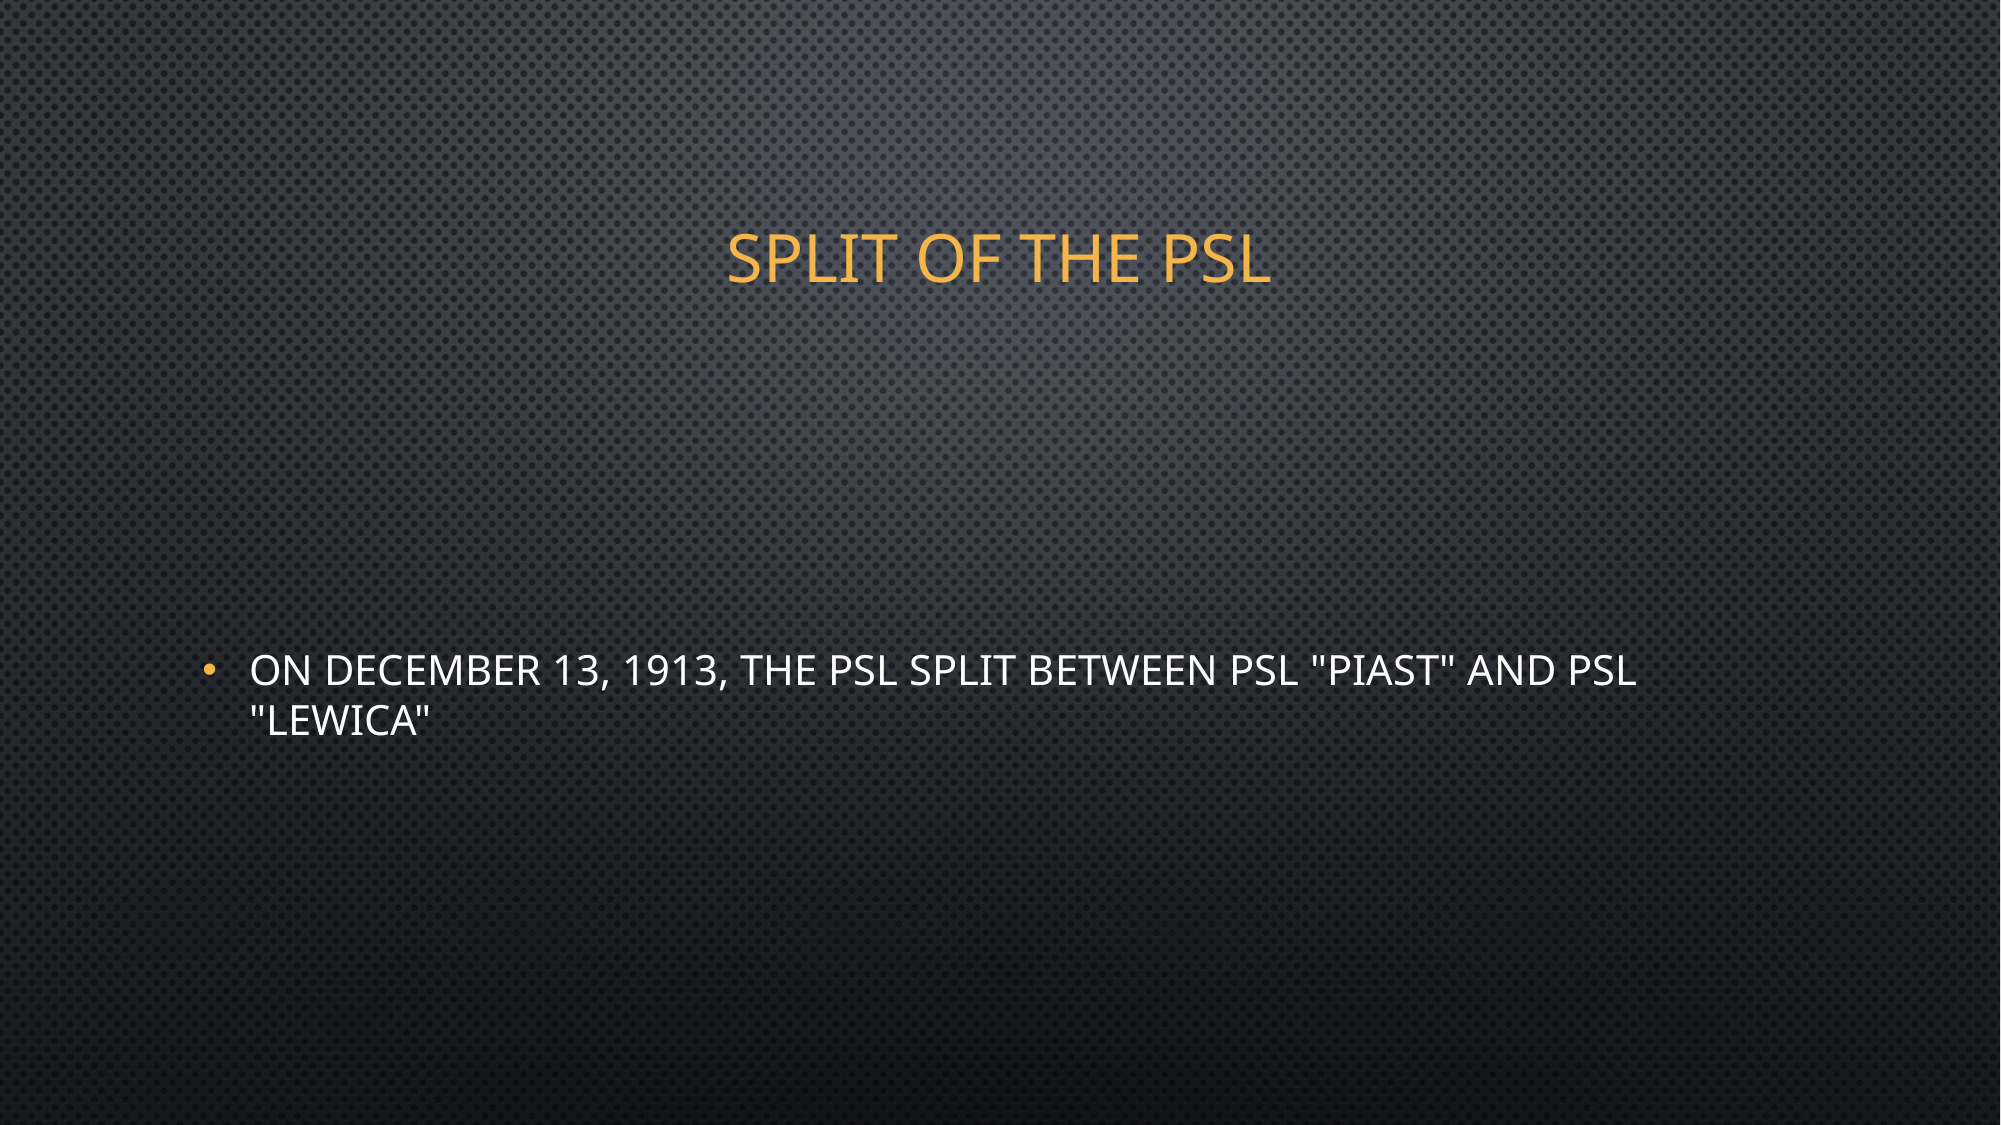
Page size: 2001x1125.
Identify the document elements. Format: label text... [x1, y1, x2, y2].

list On December 13, 1913, the PSL split between PSL "Piast" and PSL "Lewica" [187, 437, 1813, 950]
title SPLIT OF THE PSL [187, 99, 1813, 413]
